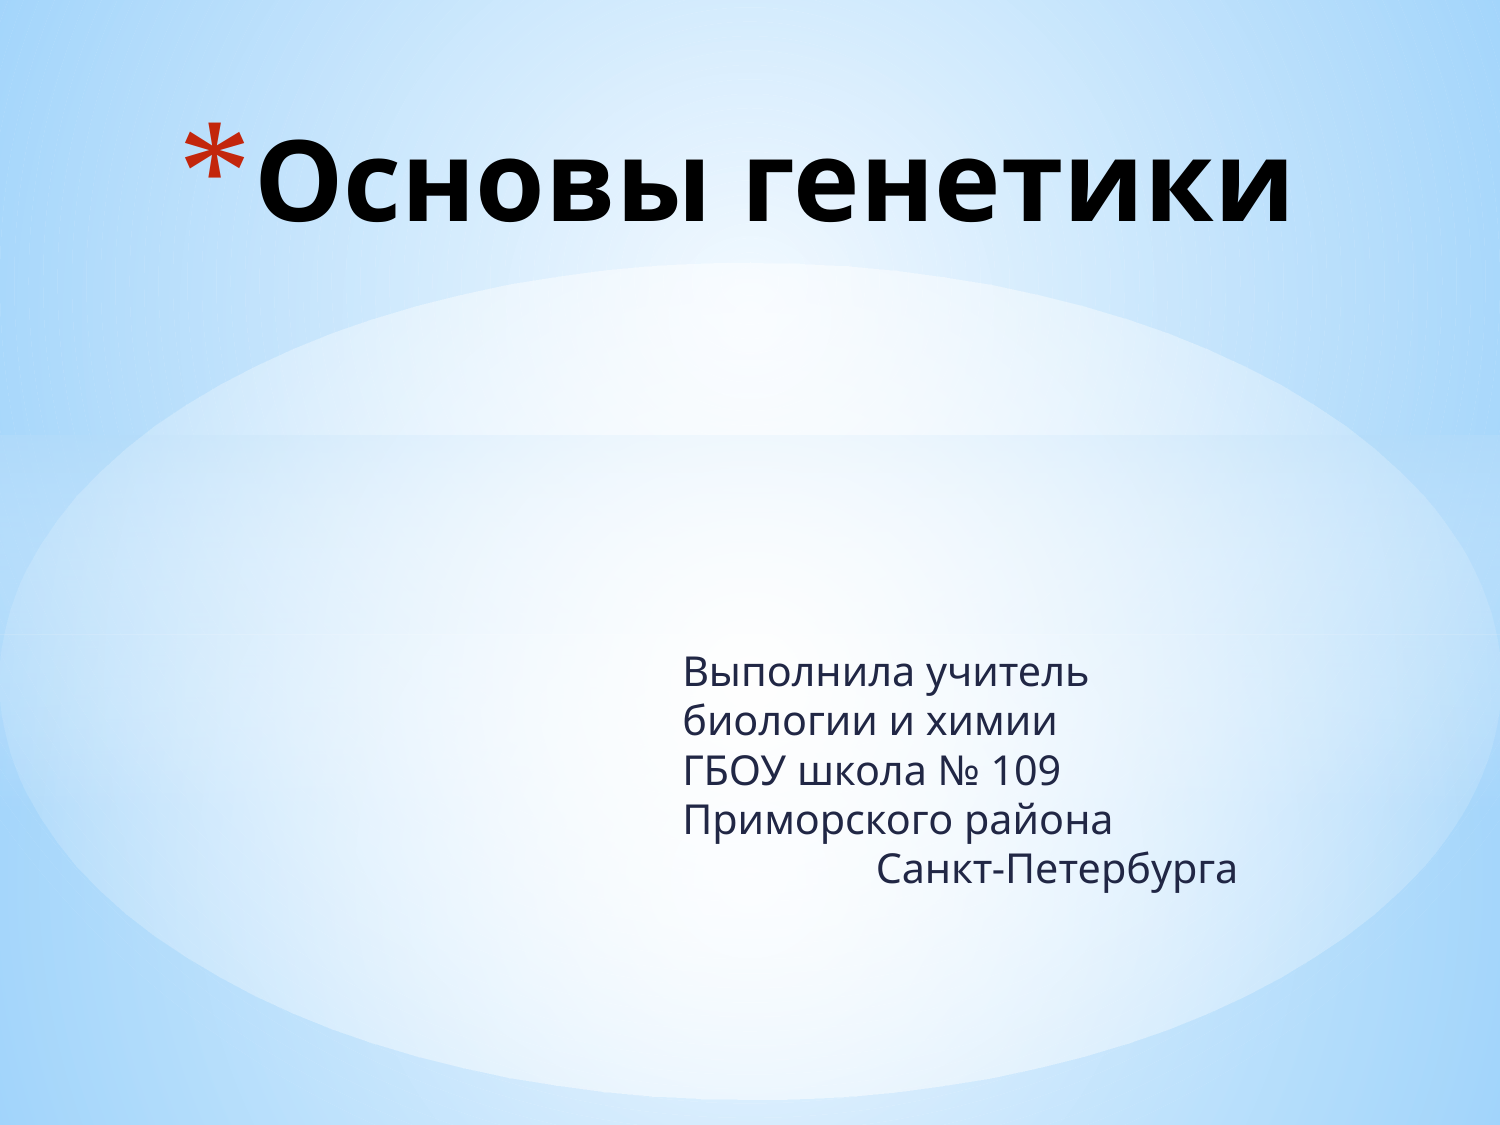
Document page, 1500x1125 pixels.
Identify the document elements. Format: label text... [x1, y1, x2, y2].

subtitle Выполнила учитель биологии и химии ГБОУ школа № 109 Приморского района Санкт-Петербурга [667, 637, 1275, 925]
title Основы генетики [134, 101, 1312, 528]
